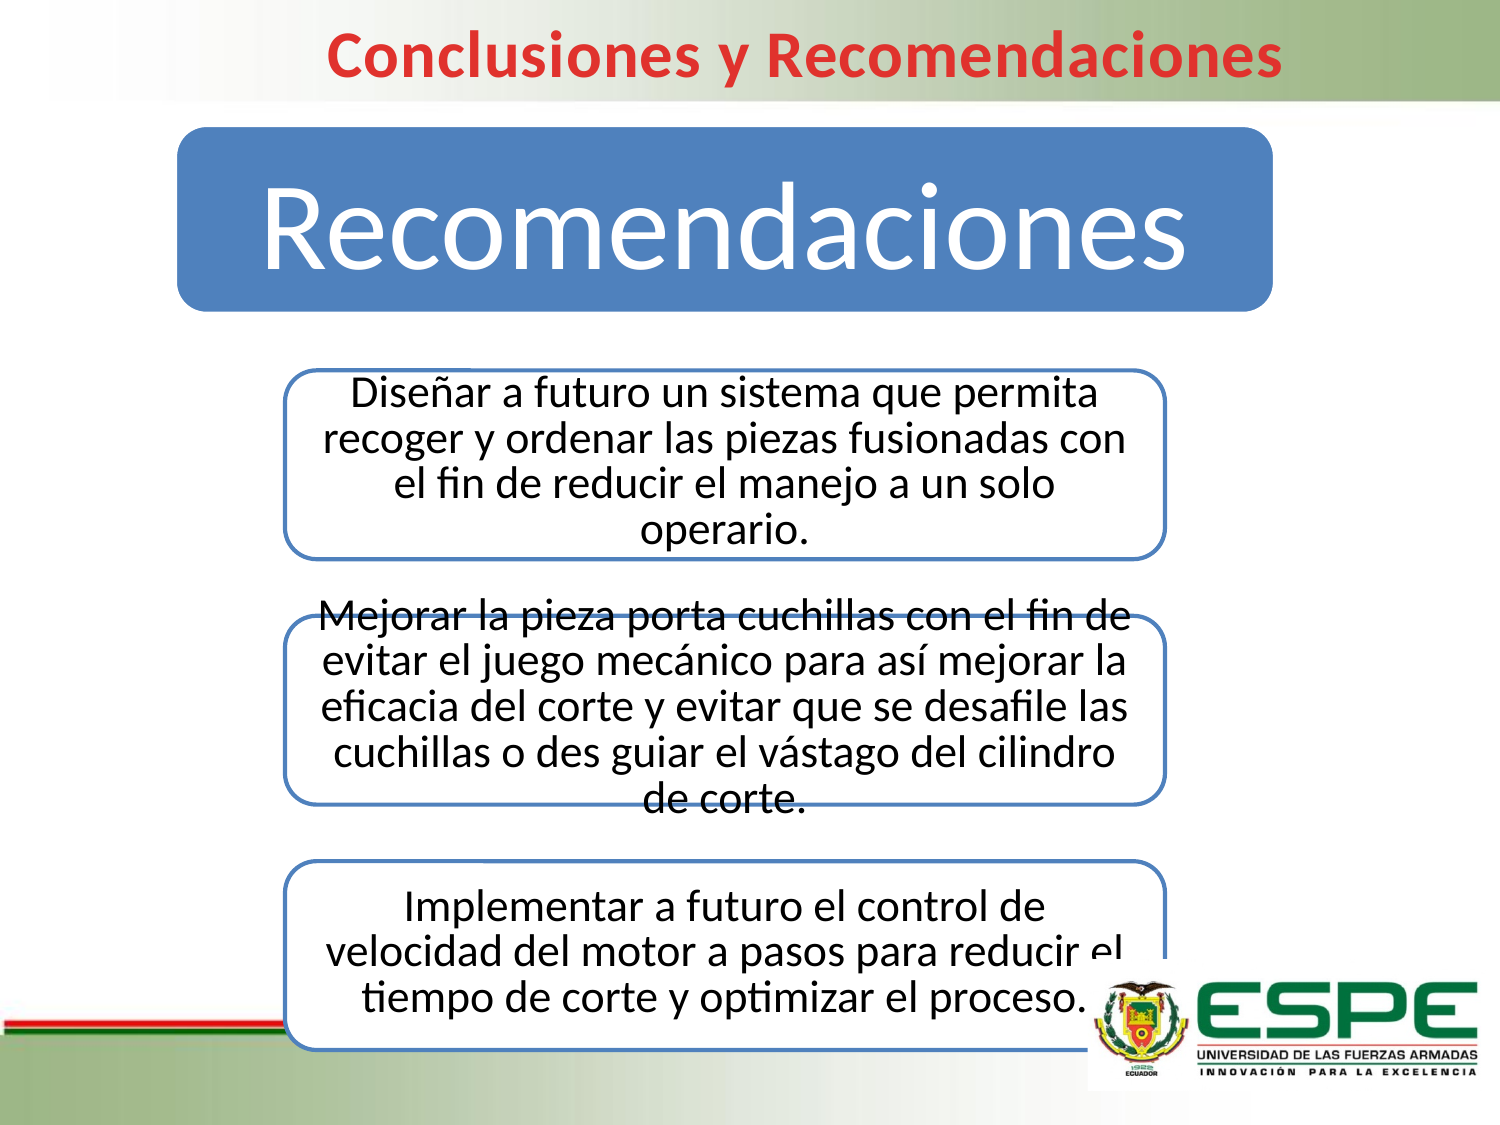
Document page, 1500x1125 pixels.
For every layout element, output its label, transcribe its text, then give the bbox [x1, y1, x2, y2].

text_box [37, 124, 1413, 1051]
picture [0, 0, 1500, 1125]
text_box Conclusiones y Recomendaciones [137, 3, 1475, 99]
